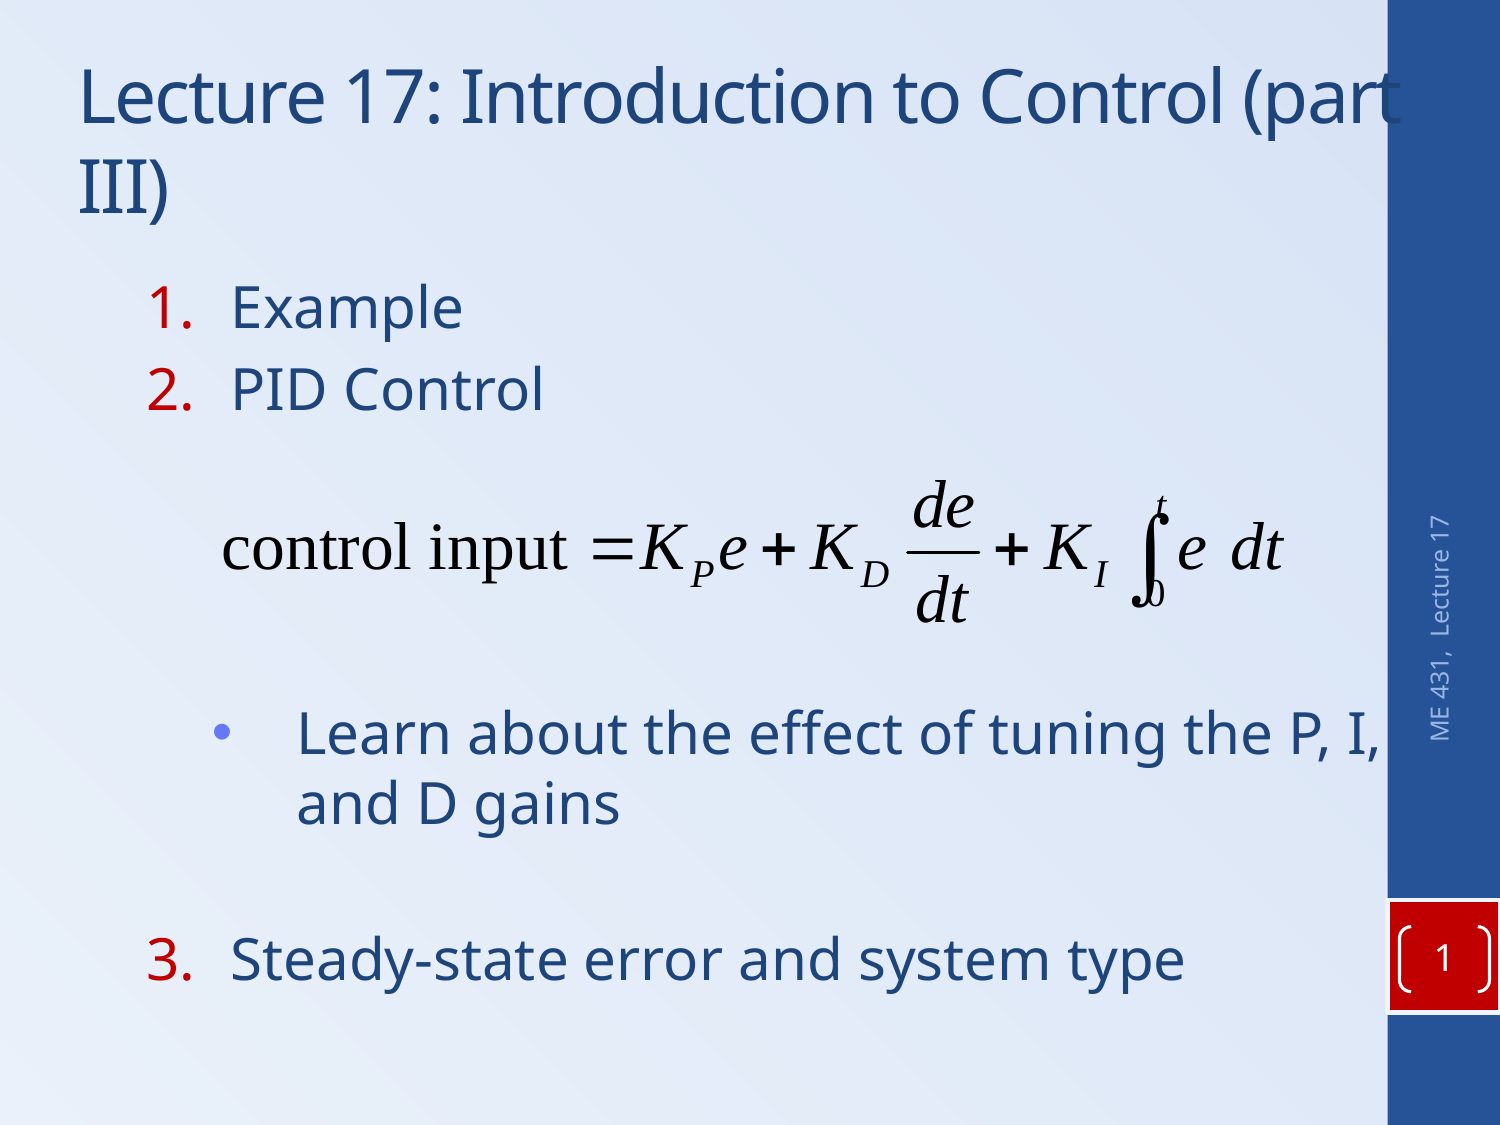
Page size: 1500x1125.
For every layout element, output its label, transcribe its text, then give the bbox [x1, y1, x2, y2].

title Lecture 17: Introduction to Control (part III) [62, 45, 1425, 233]
slide_number 1 [1397, 925, 1492, 994]
footer ME 431, Lecture 17 [1408, 500, 1469, 889]
list Example PID Control Learn about the effect of tuning the P, I, and D gains Steady-state error and system type [75, 262, 1425, 1005]
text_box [211, 461, 1301, 638]
